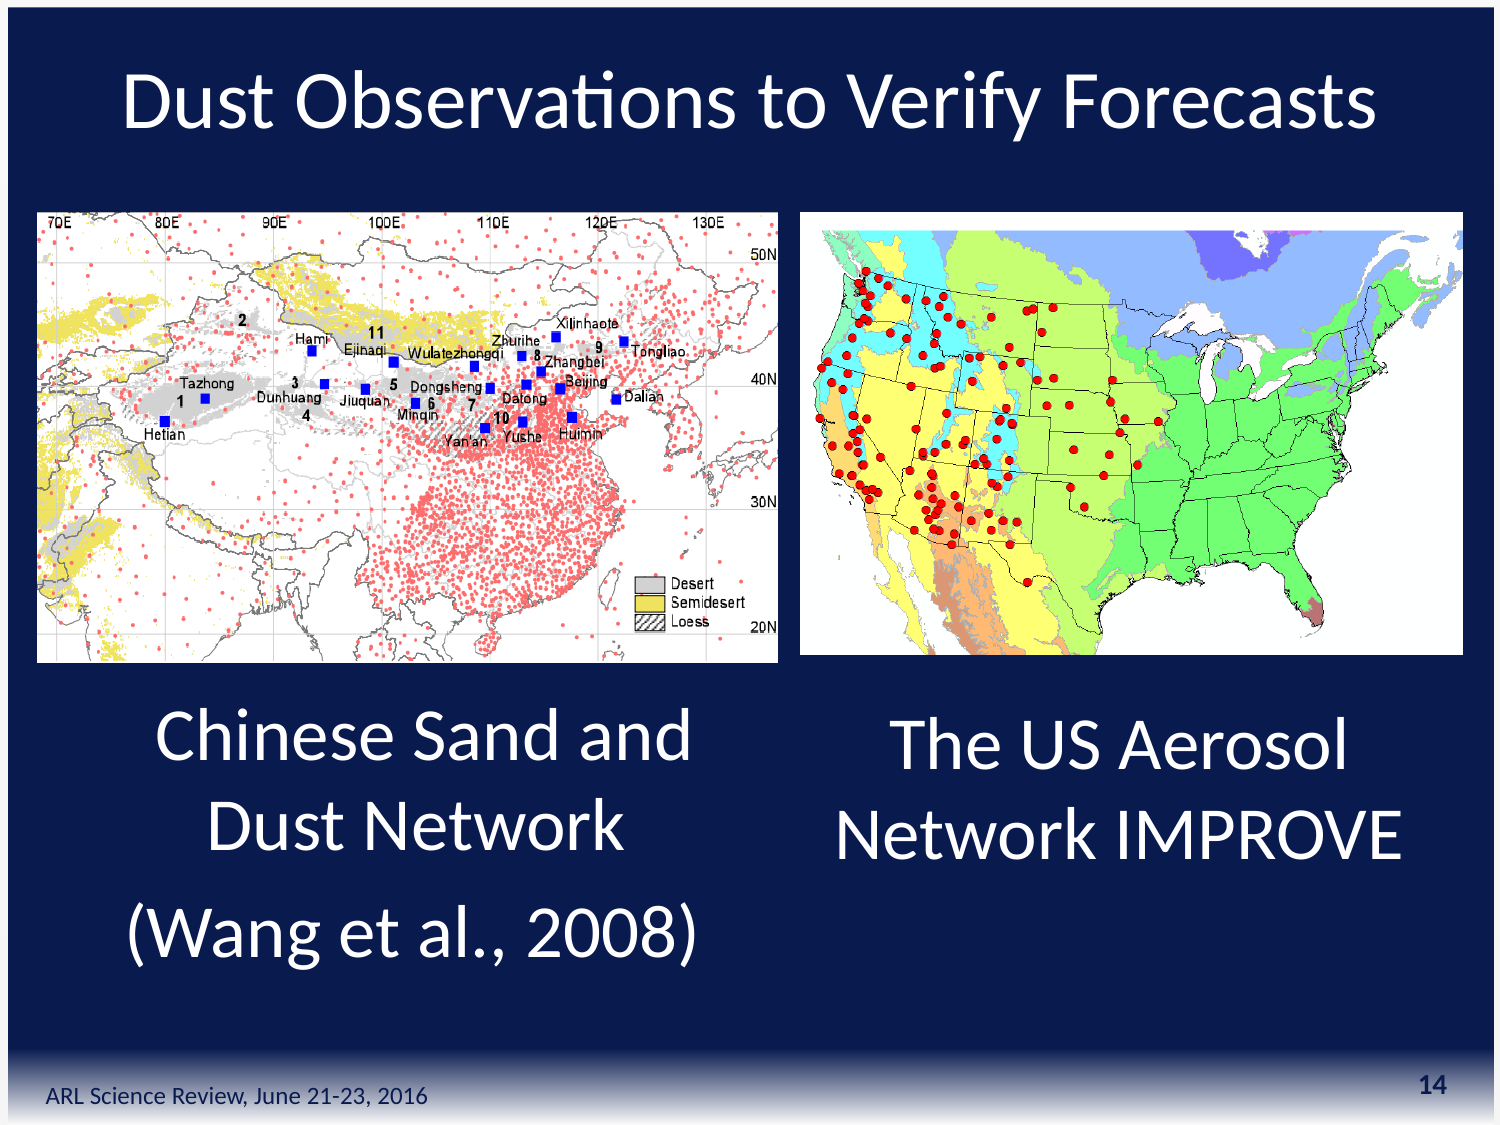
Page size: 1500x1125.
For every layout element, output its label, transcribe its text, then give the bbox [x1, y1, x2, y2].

slide_number 14 [1112, 1052, 1463, 1113]
text_box (Wang et al., 2008) [109, 874, 716, 980]
picture [799, 212, 1463, 655]
text_box Chinese Sand and Dust Network [87, 678, 763, 873]
footer ARL Science Review, June 21-23, 2016 [0, 1065, 475, 1125]
picture [37, 212, 779, 663]
text_box The US Aerosol Network IMPROVE [787, 687, 1452, 883]
text_box Dust Observations to Verify Forecasts [87, 37, 1413, 153]
